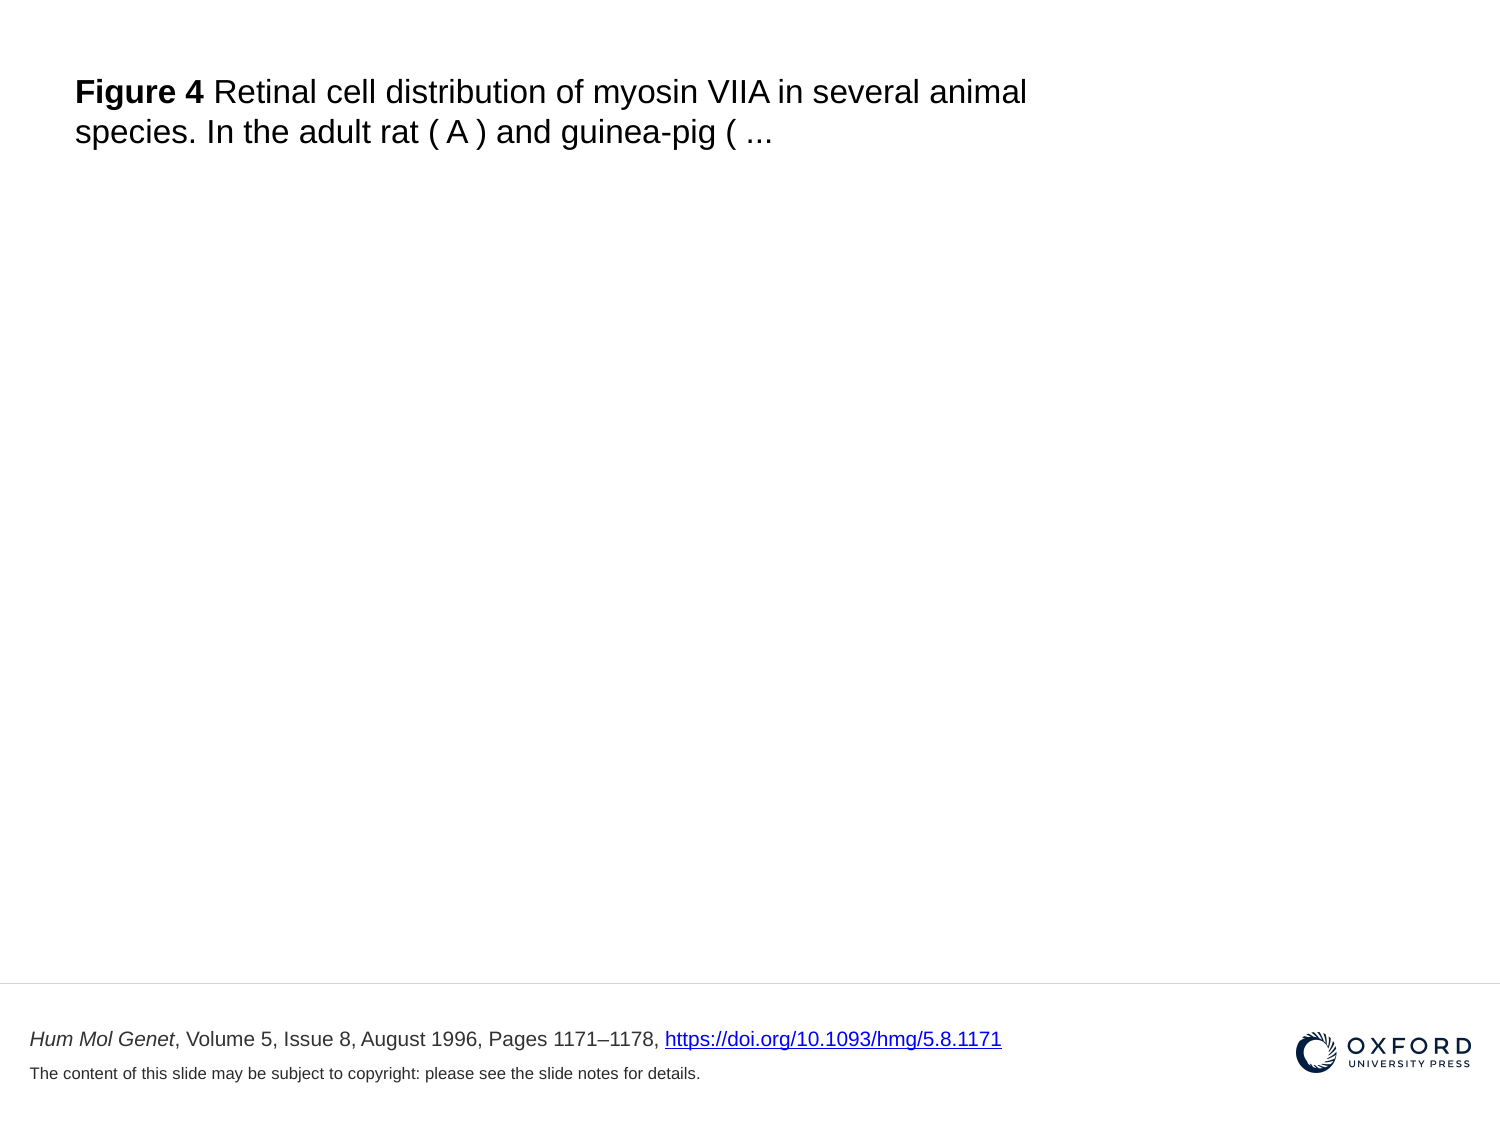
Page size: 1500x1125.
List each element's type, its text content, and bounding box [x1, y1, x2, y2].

title Figure 4 Retinal cell distribution of myosin VIIA in several animal species. In the adult rat ( A ) and guinea-pig ( ... [75, 69, 1078, 171]
picture [1296, 1032, 1471, 1073]
footer Hum Mol Genet, Volume 5, Issue 8, August 1996, Pages 1171–1178, https://doi.org/10.1093/hmg/5.8.1171 The content of this slide may be subject to copyright: please see the slide notes for details. [0, 983, 1260, 1125]
